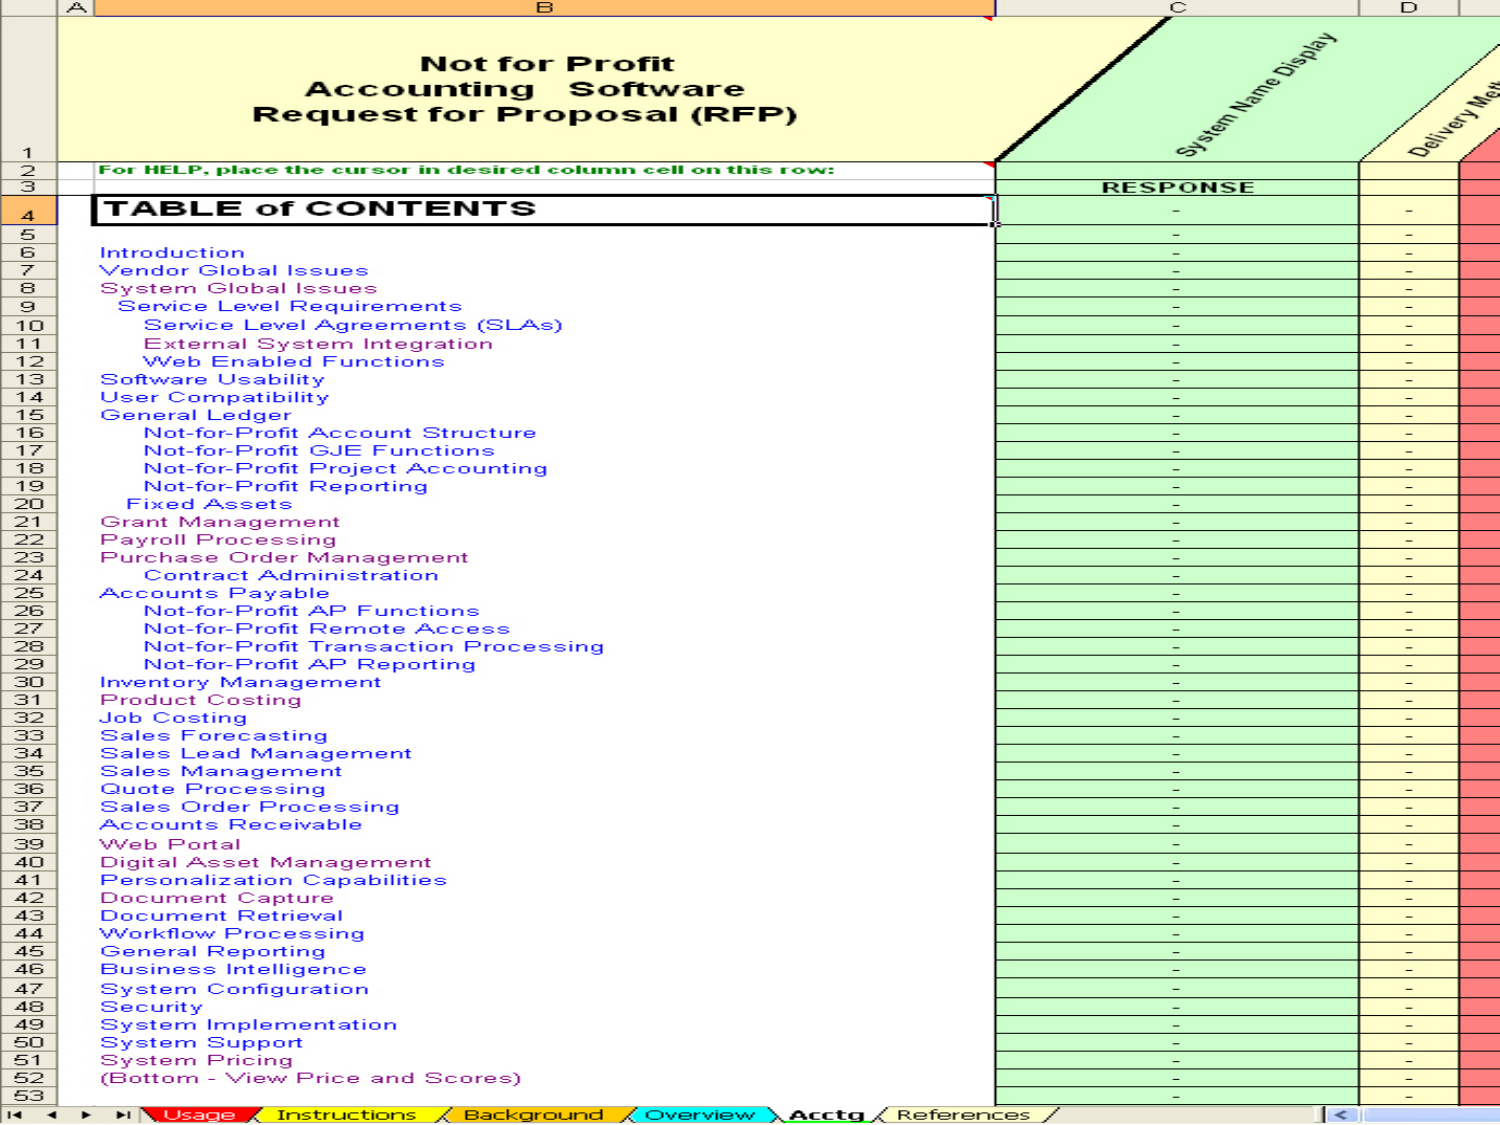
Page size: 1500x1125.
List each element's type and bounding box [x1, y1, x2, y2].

list [0, 0, 1500, 1125]
